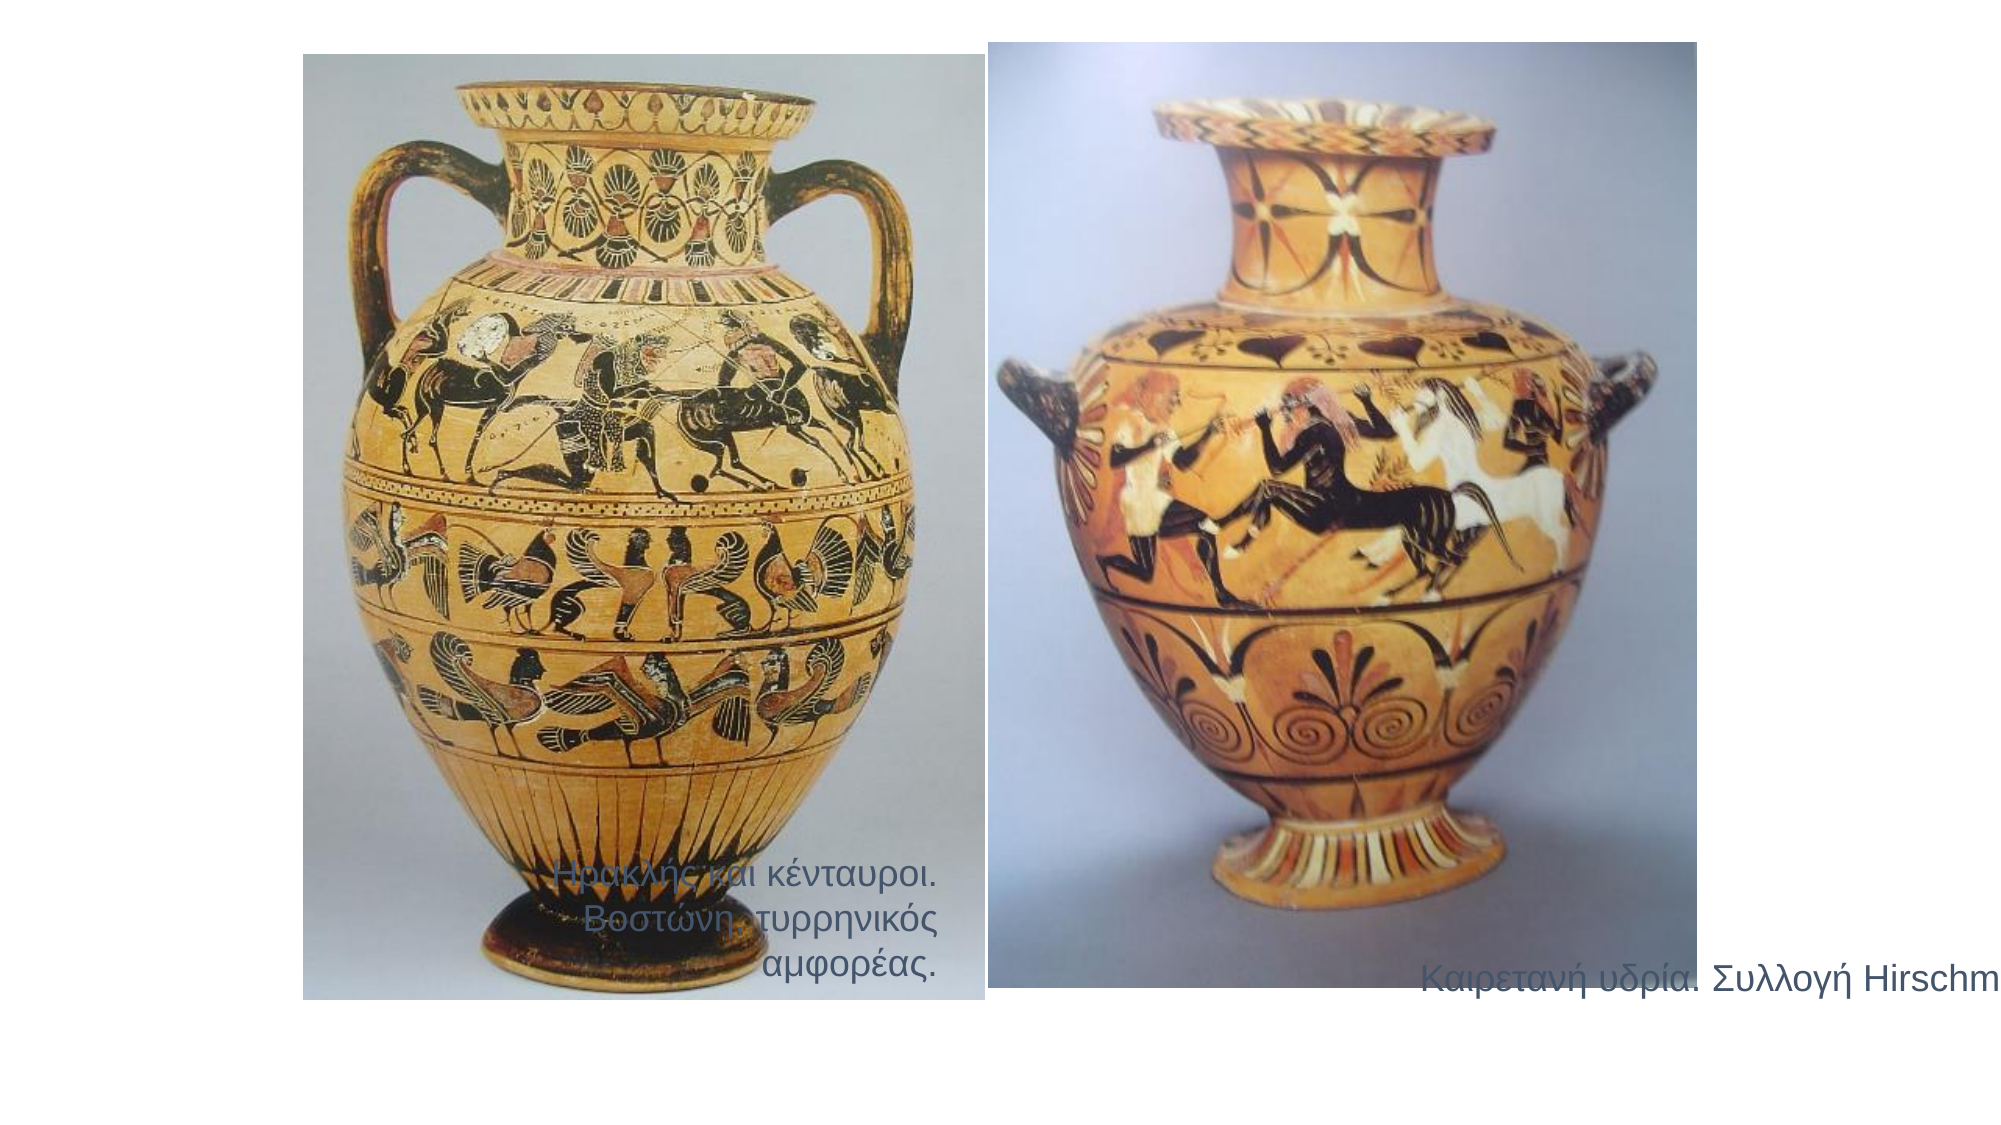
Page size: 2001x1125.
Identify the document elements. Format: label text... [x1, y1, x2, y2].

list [988, 42, 1697, 988]
text_box Καιρετανή υδρία. Συλλογή Hirschmann [1059, 586, 2000, 1006]
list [303, 54, 985, 1000]
